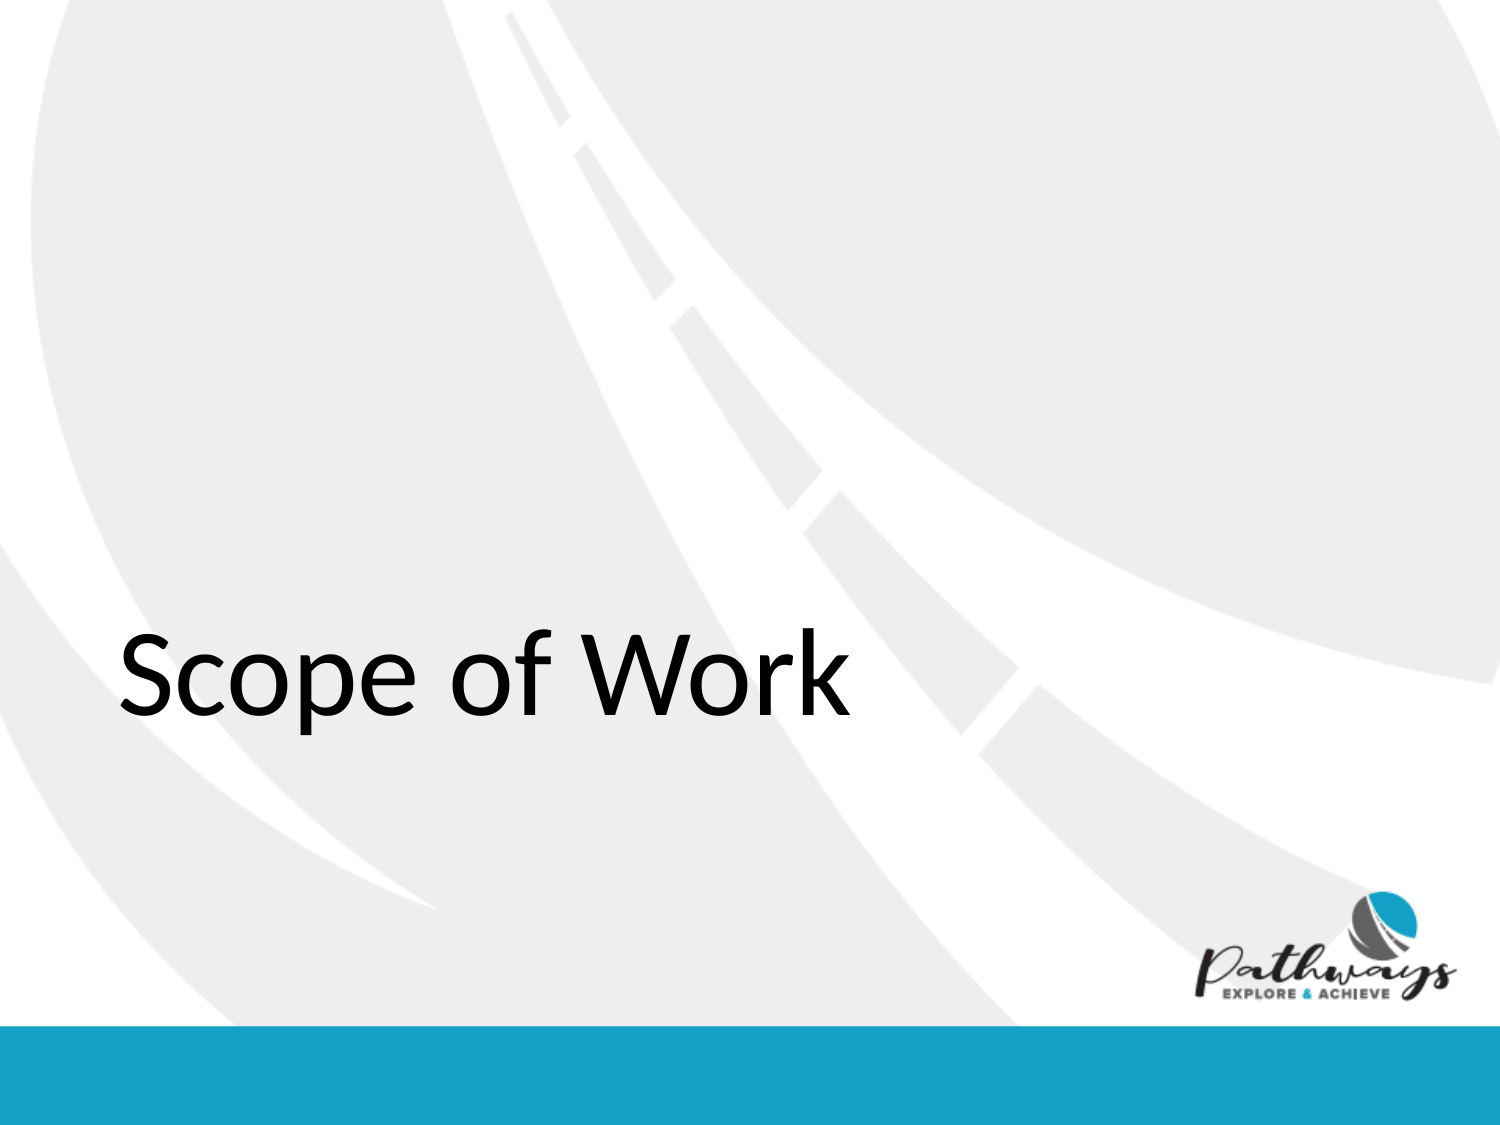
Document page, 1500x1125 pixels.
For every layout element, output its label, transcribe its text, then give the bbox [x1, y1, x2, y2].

title Scope of Work [102, 280, 1397, 749]
picture [0, 0, 1500, 1125]
